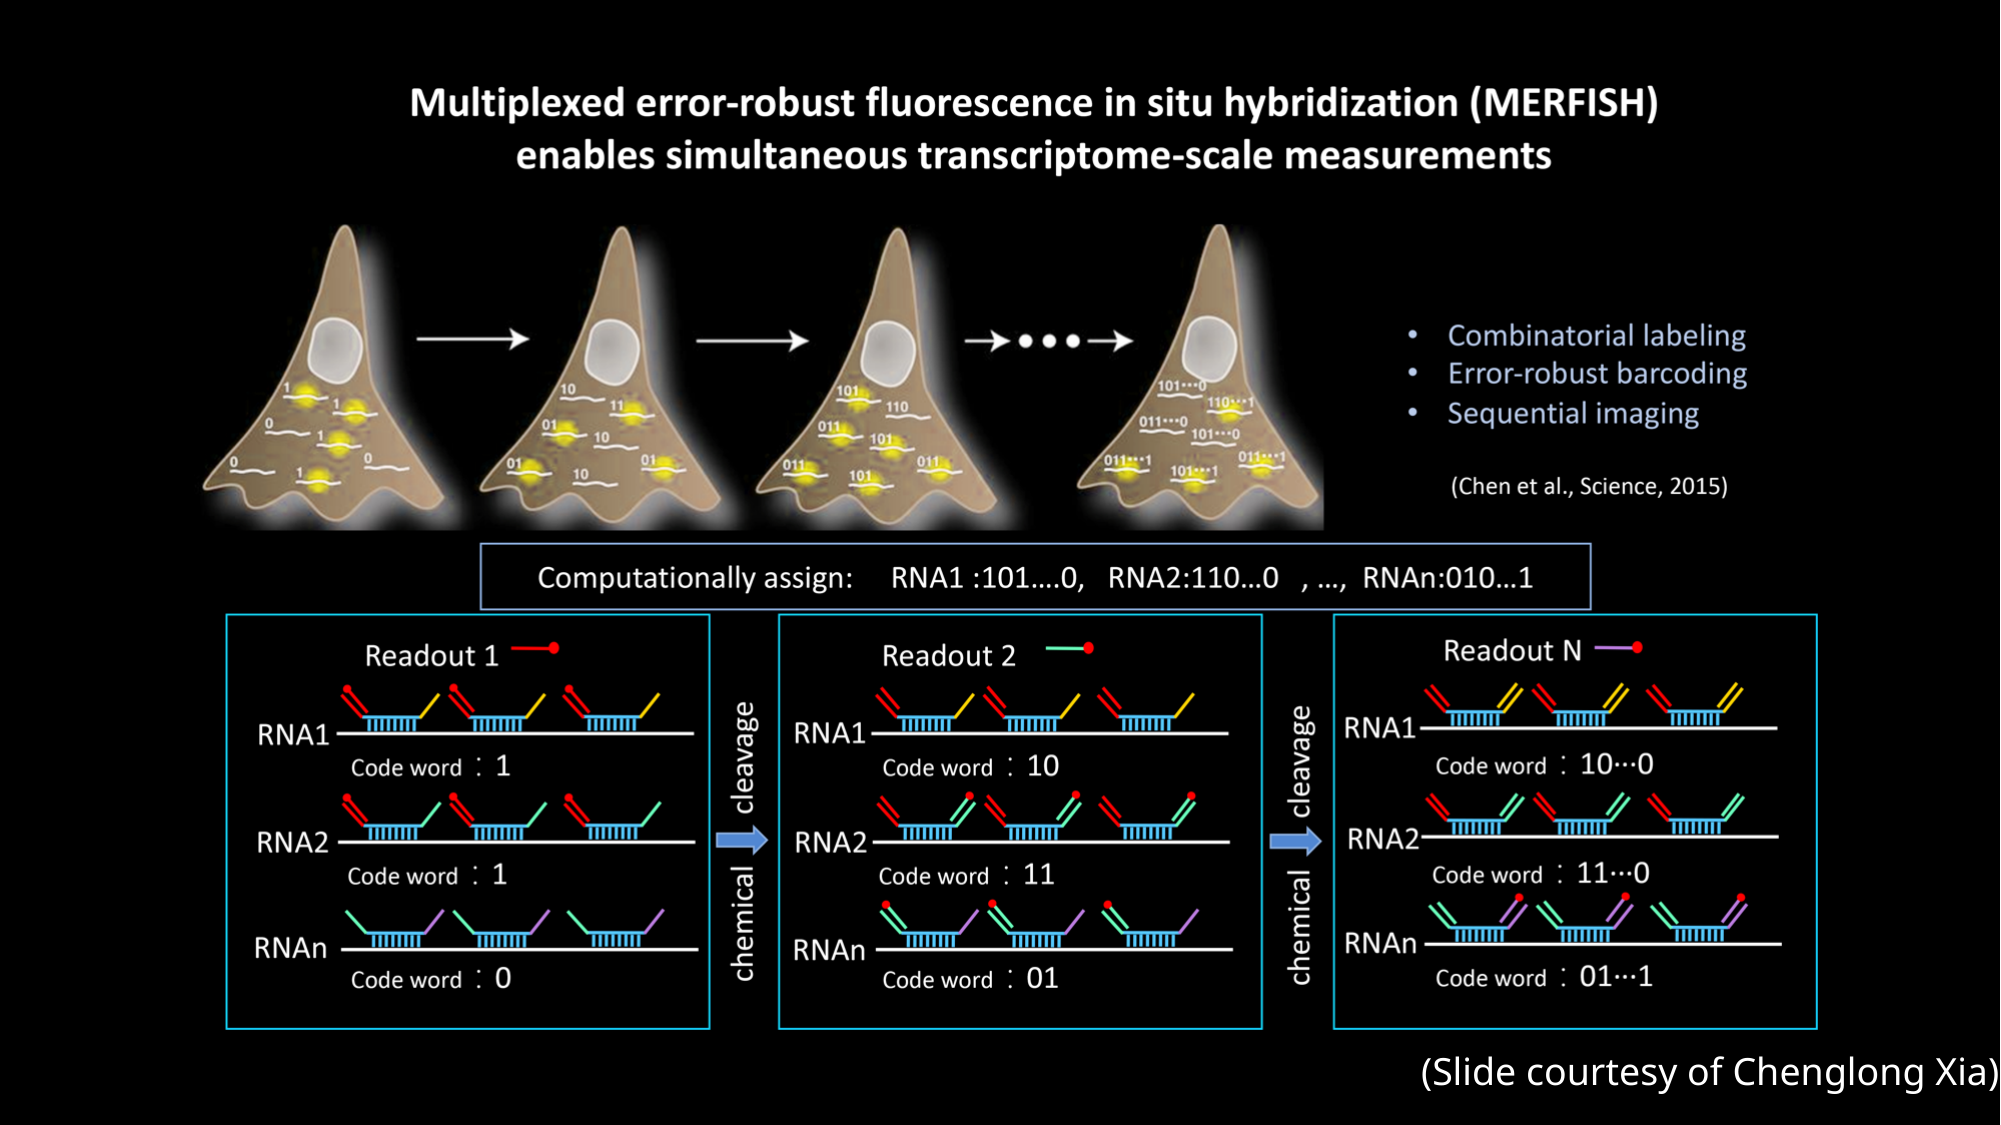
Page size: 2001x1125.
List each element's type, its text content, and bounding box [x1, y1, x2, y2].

picture [131, 64, 1869, 1042]
text_box (Slide courtesy of Chenglong Xia) [1406, 1040, 2000, 1101]
